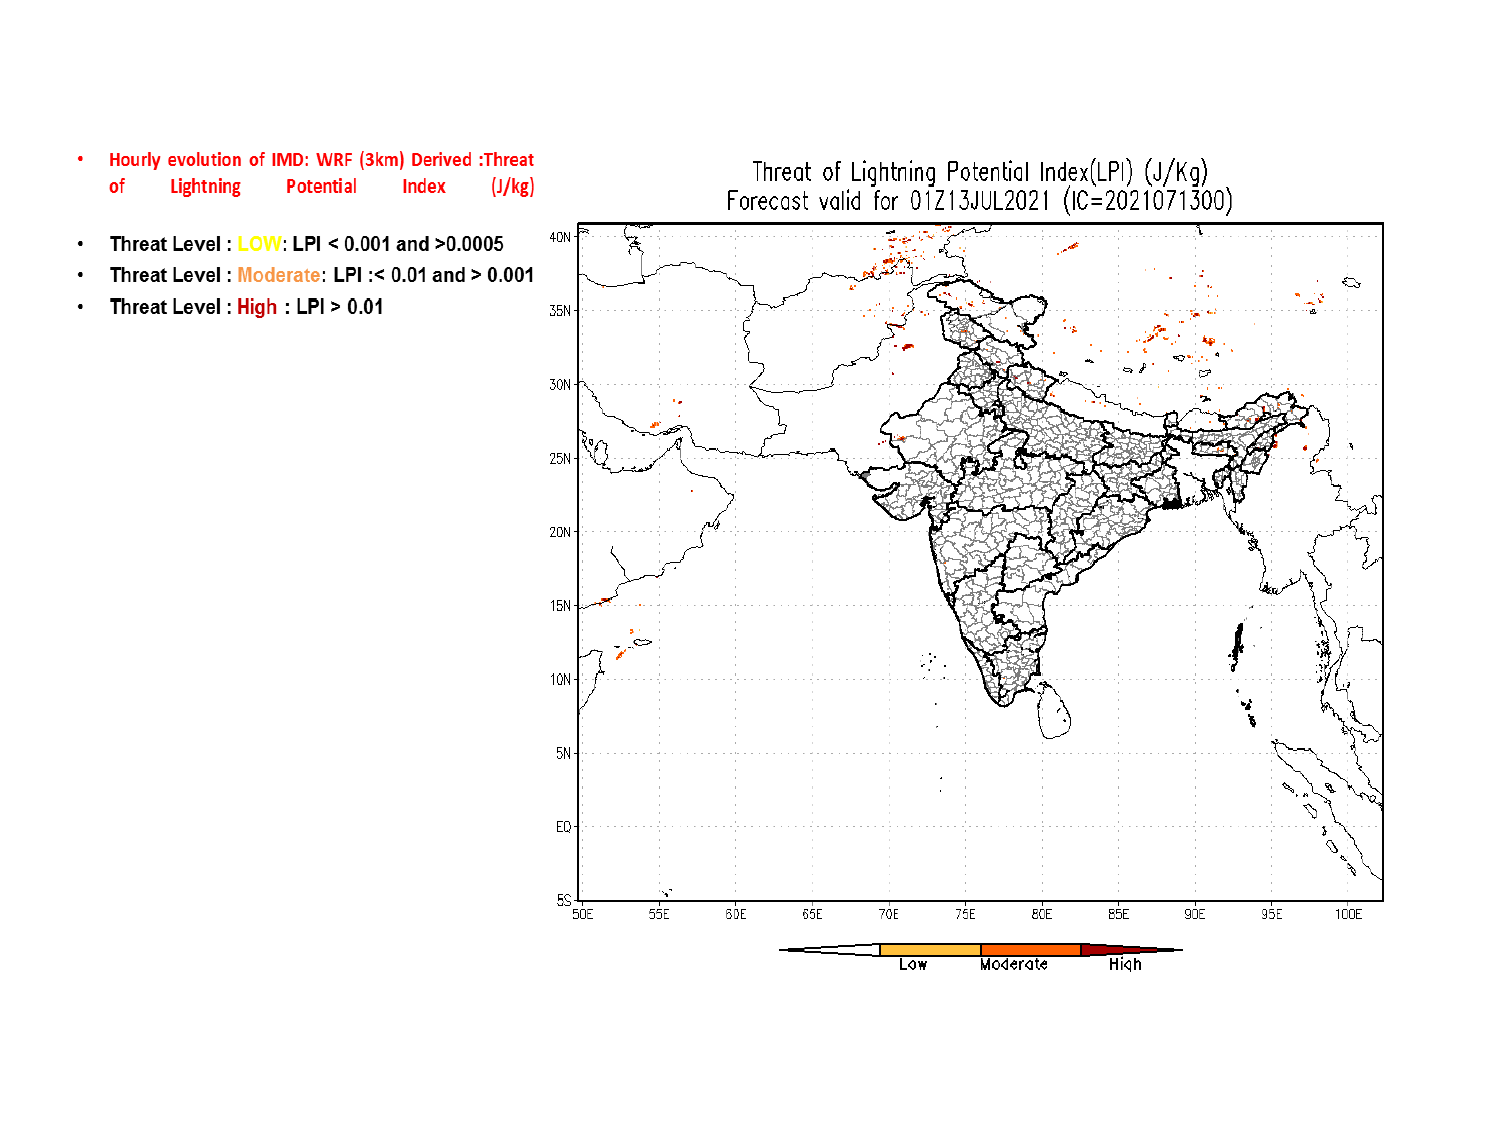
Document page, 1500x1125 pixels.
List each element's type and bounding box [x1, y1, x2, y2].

picture [74, 149, 1426, 976]
